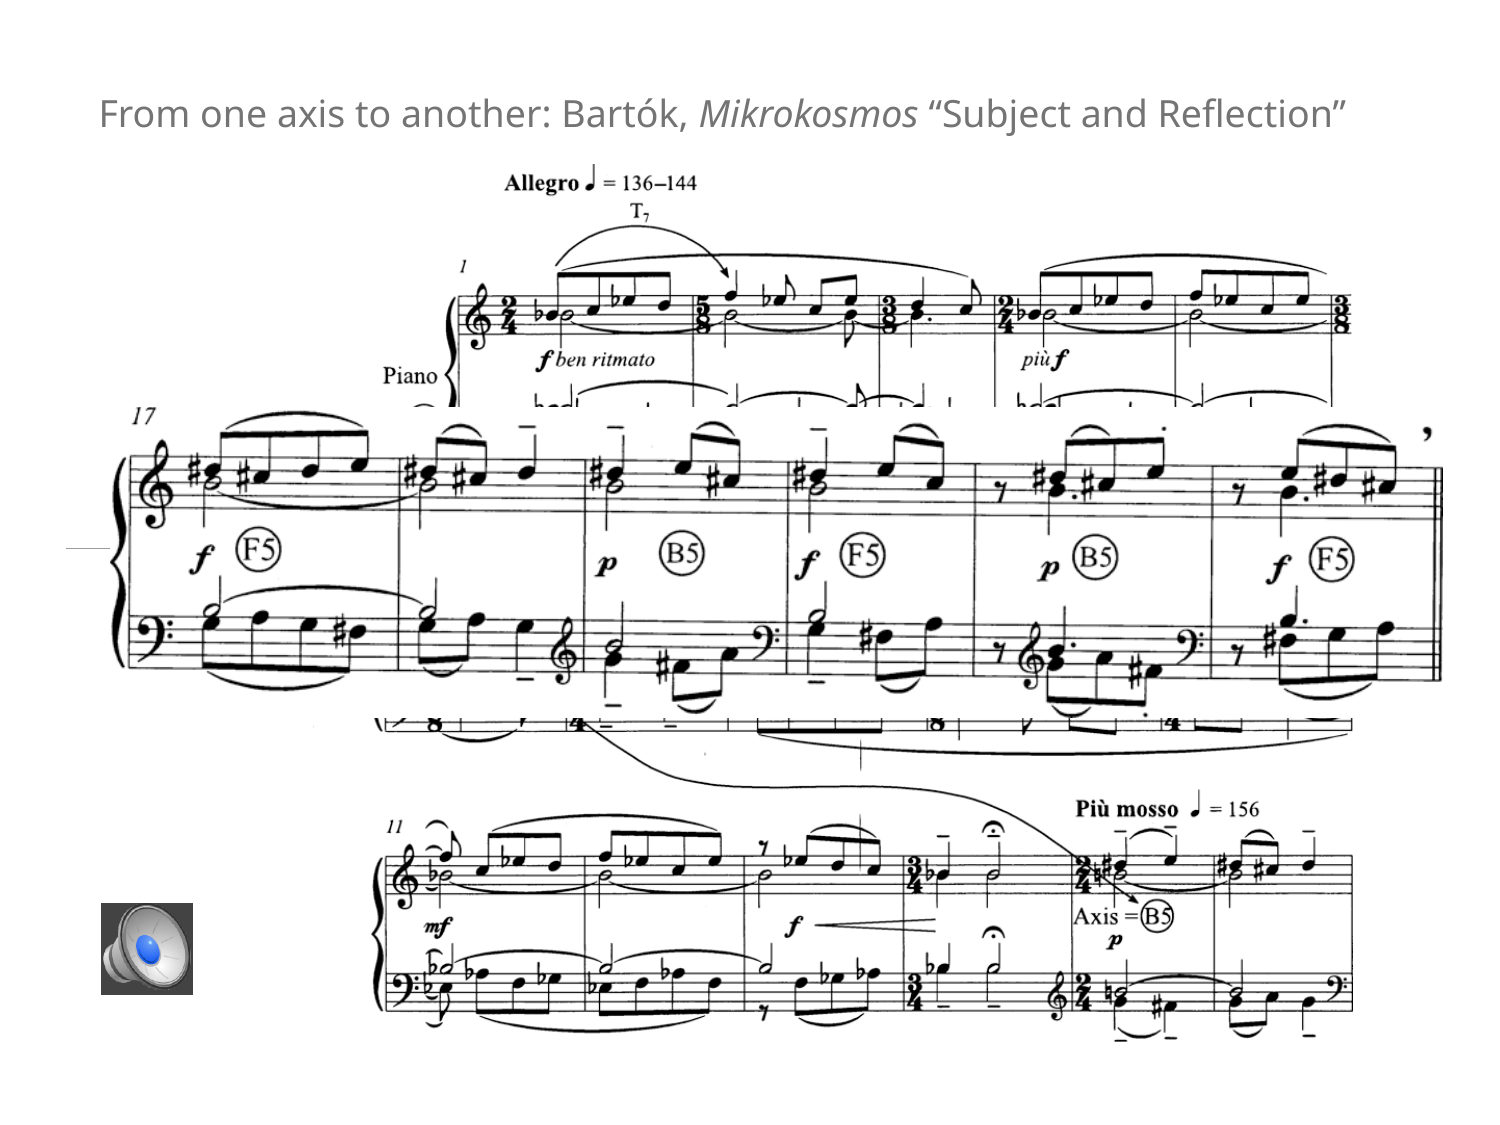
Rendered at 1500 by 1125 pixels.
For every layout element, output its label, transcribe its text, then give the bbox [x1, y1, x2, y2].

picture [110, 164, 1444, 1042]
picture [99, 901, 194, 996]
list From one axis to another: Bartók, Mikrokosmos “Subject and Reflection” [92, 83, 1462, 202]
